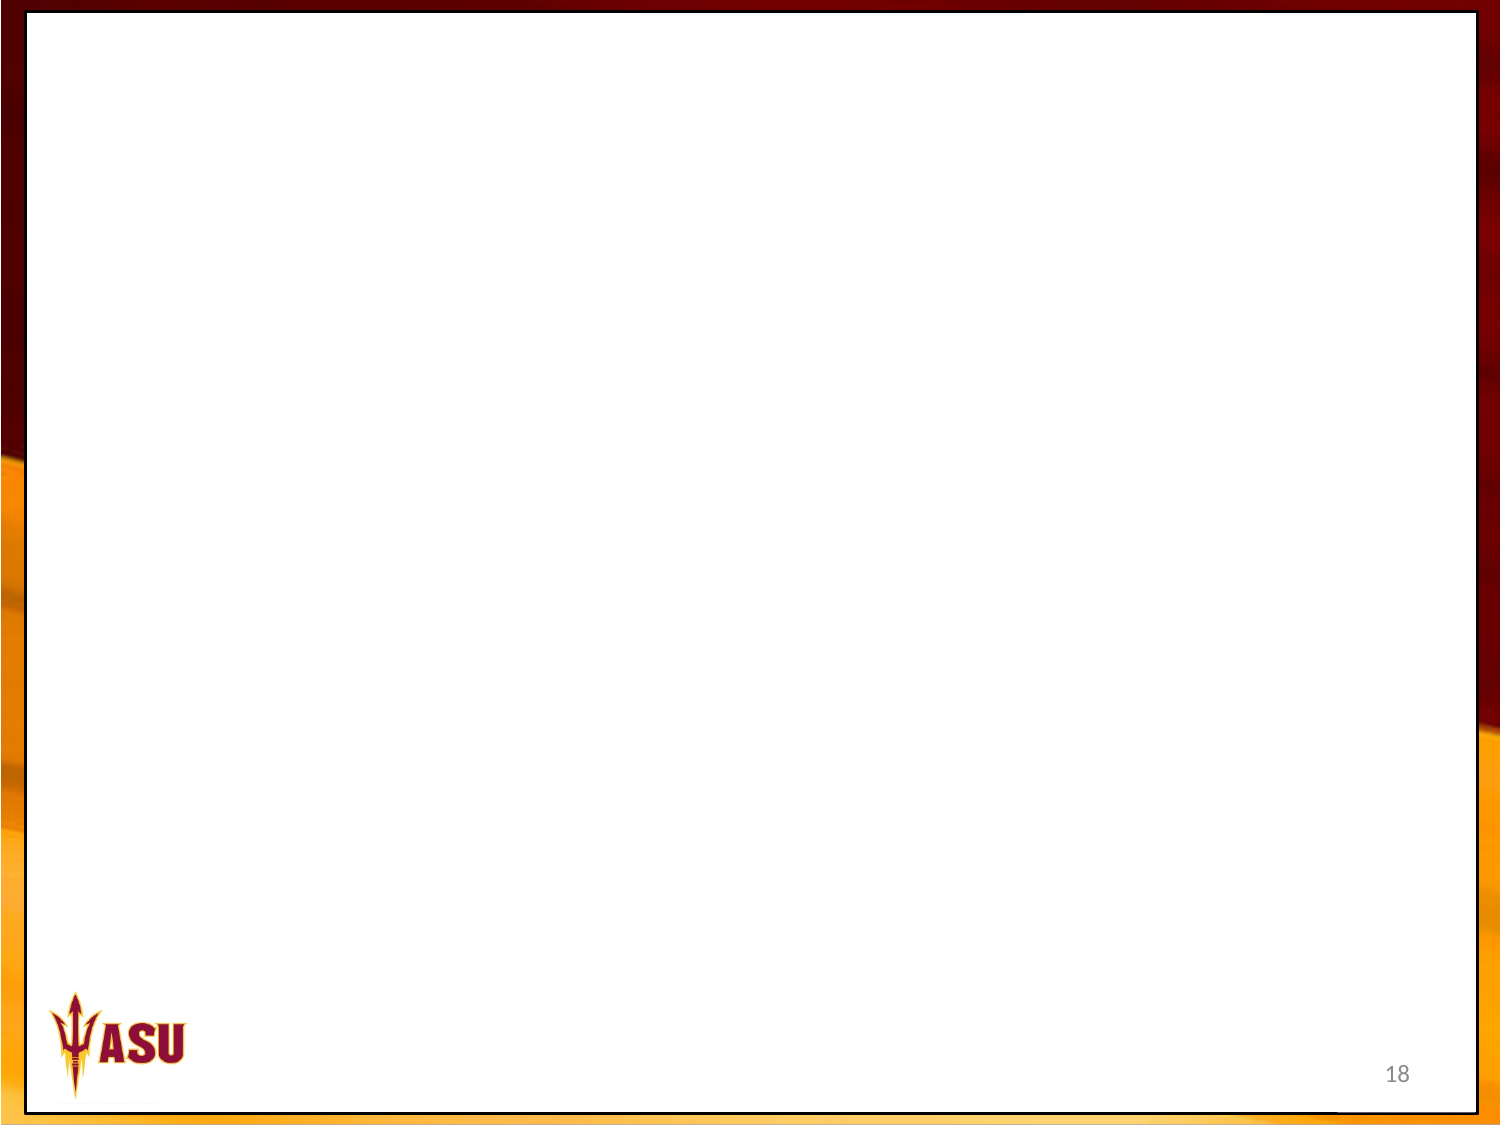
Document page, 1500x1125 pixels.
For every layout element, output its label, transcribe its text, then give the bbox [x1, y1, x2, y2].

picture [0, 0, 1500, 1125]
slide_number 18 [1074, 1042, 1425, 1103]
